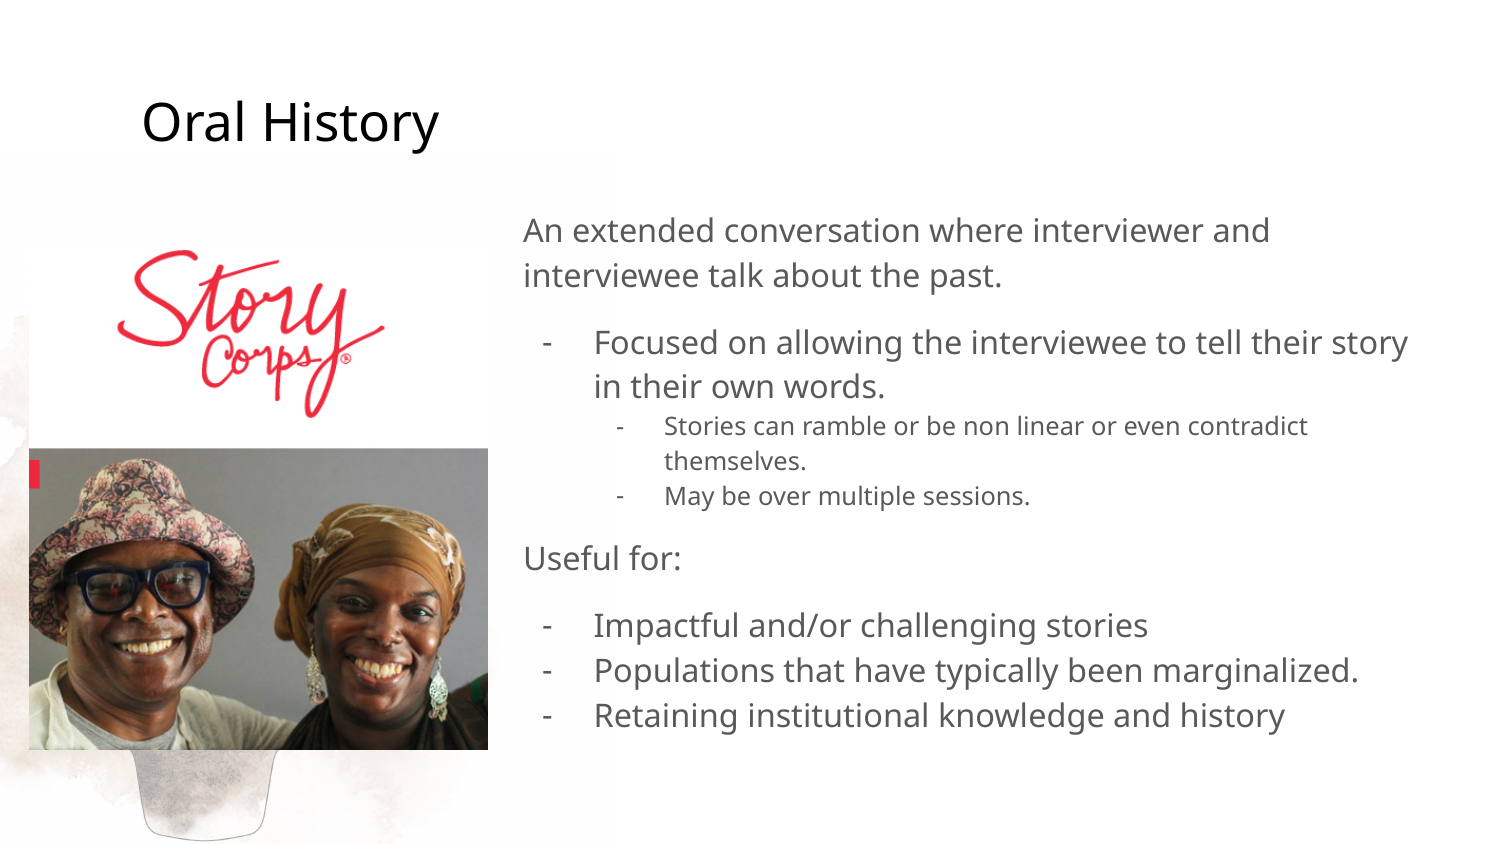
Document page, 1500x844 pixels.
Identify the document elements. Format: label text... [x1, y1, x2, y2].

picture [29, 246, 488, 750]
title Oral History [126, 72, 1449, 167]
list An extended conversation where interviewer and interviewee talk about the past. Focused on allowing the interviewee to tell their story in their own words. Stories can ramble or be non linear or even contradict themselves. May be over multiple sessions. Useful for: Impactful and/or challenging stories Populations that have typically been marginalized. Retaining institutional knowledge and history [508, 189, 1449, 750]
